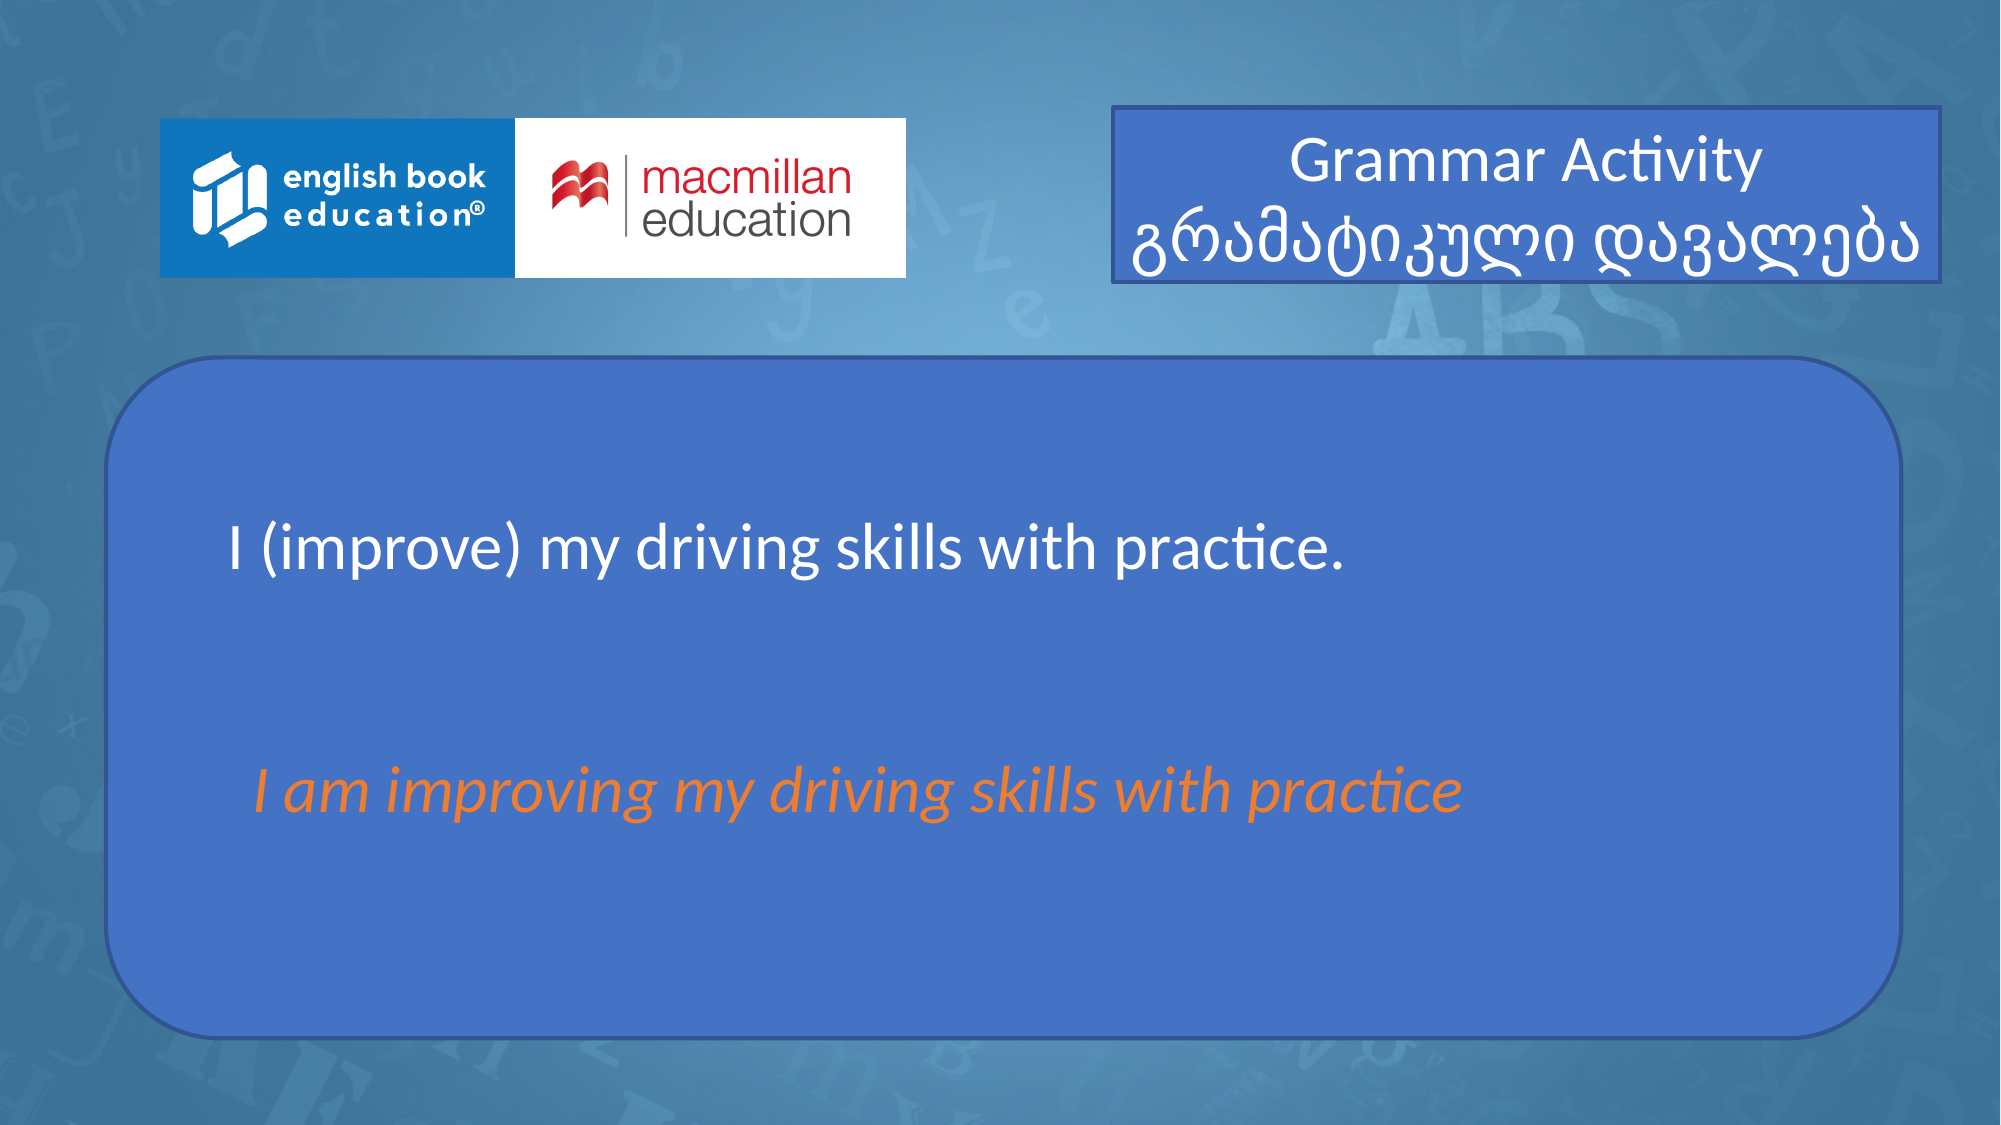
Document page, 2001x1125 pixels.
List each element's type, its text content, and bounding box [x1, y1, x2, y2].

text_box I am improving my driving skills with practice [222, 738, 1479, 833]
text_box [144, 949, 1902, 1042]
text_box I (improve) my driving skills with practice. [213, 495, 1795, 591]
text_box [103, 355, 1904, 1041]
picture [0, 0, 2001, 1125]
text_box [144, 76, 1902, 447]
text_box Grammar Activity გრამატიკული დავალება [1111, 105, 1942, 284]
